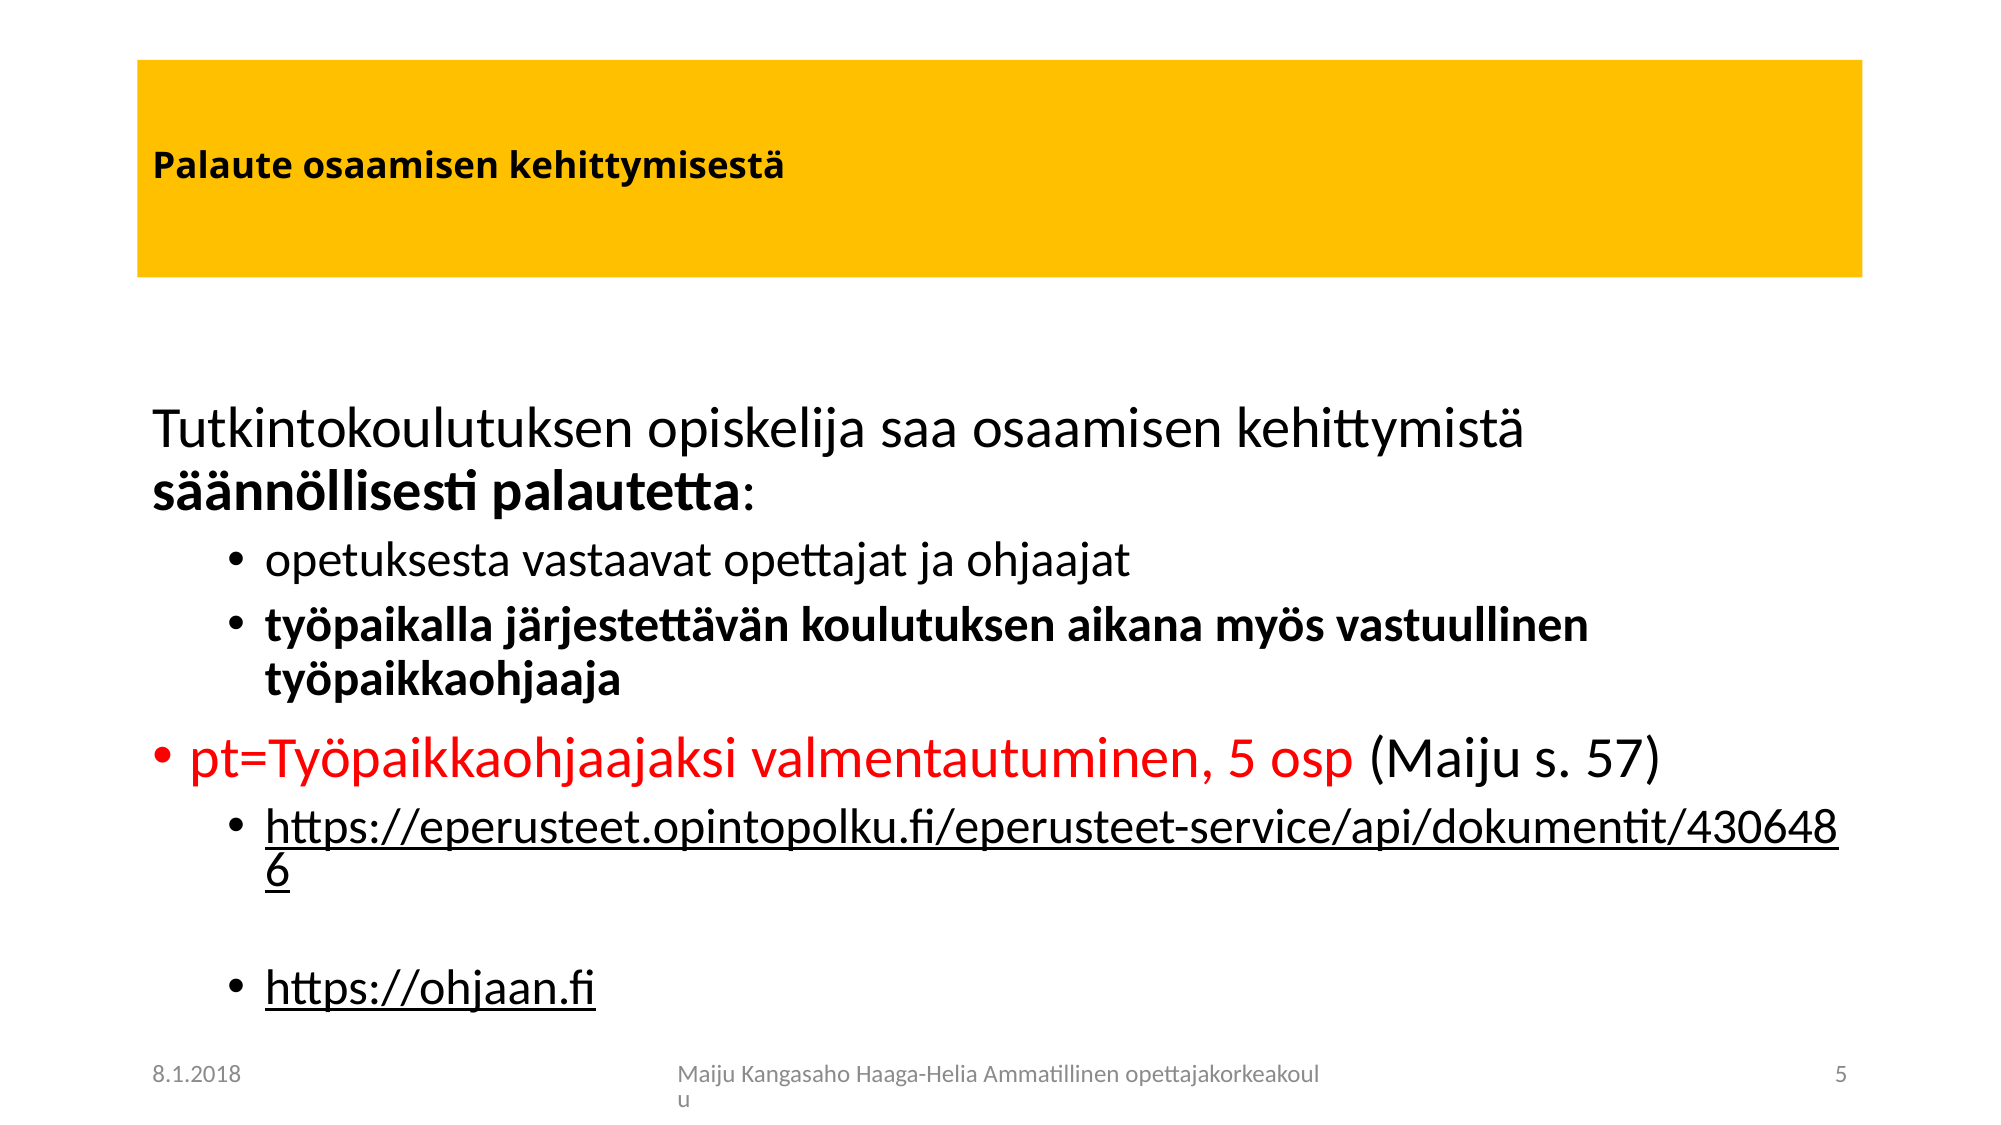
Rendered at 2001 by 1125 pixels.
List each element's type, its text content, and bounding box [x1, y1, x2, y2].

list Tutkintokoulutuksen opiskelija saa osaamisen kehittymistä säännöllisesti palautetta: opetuksesta vastaavat opettajat ja ohjaajat työpaikalla järjestettävän koulutuksen aikana myös vastuullinen työpaikkaohjaaja pt=Työpaikkaohjaajaksi valmentautuminen, 5 osp (Maiju s. 57) https://eperusteet.opintopolku.fi/eperusteet-service/api/dokumentit/4306486 https://ohjaan.fi [137, 299, 1863, 1014]
slide_number 5 [1412, 1042, 1863, 1103]
footer Maiju Kangasaho Haaga-Helia Ammatillinen opettajakorkeakoulu [662, 1042, 1338, 1103]
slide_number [137, 1042, 588, 1103]
title Palaute osaamisen kehittymisestä [137, 59, 1863, 278]
